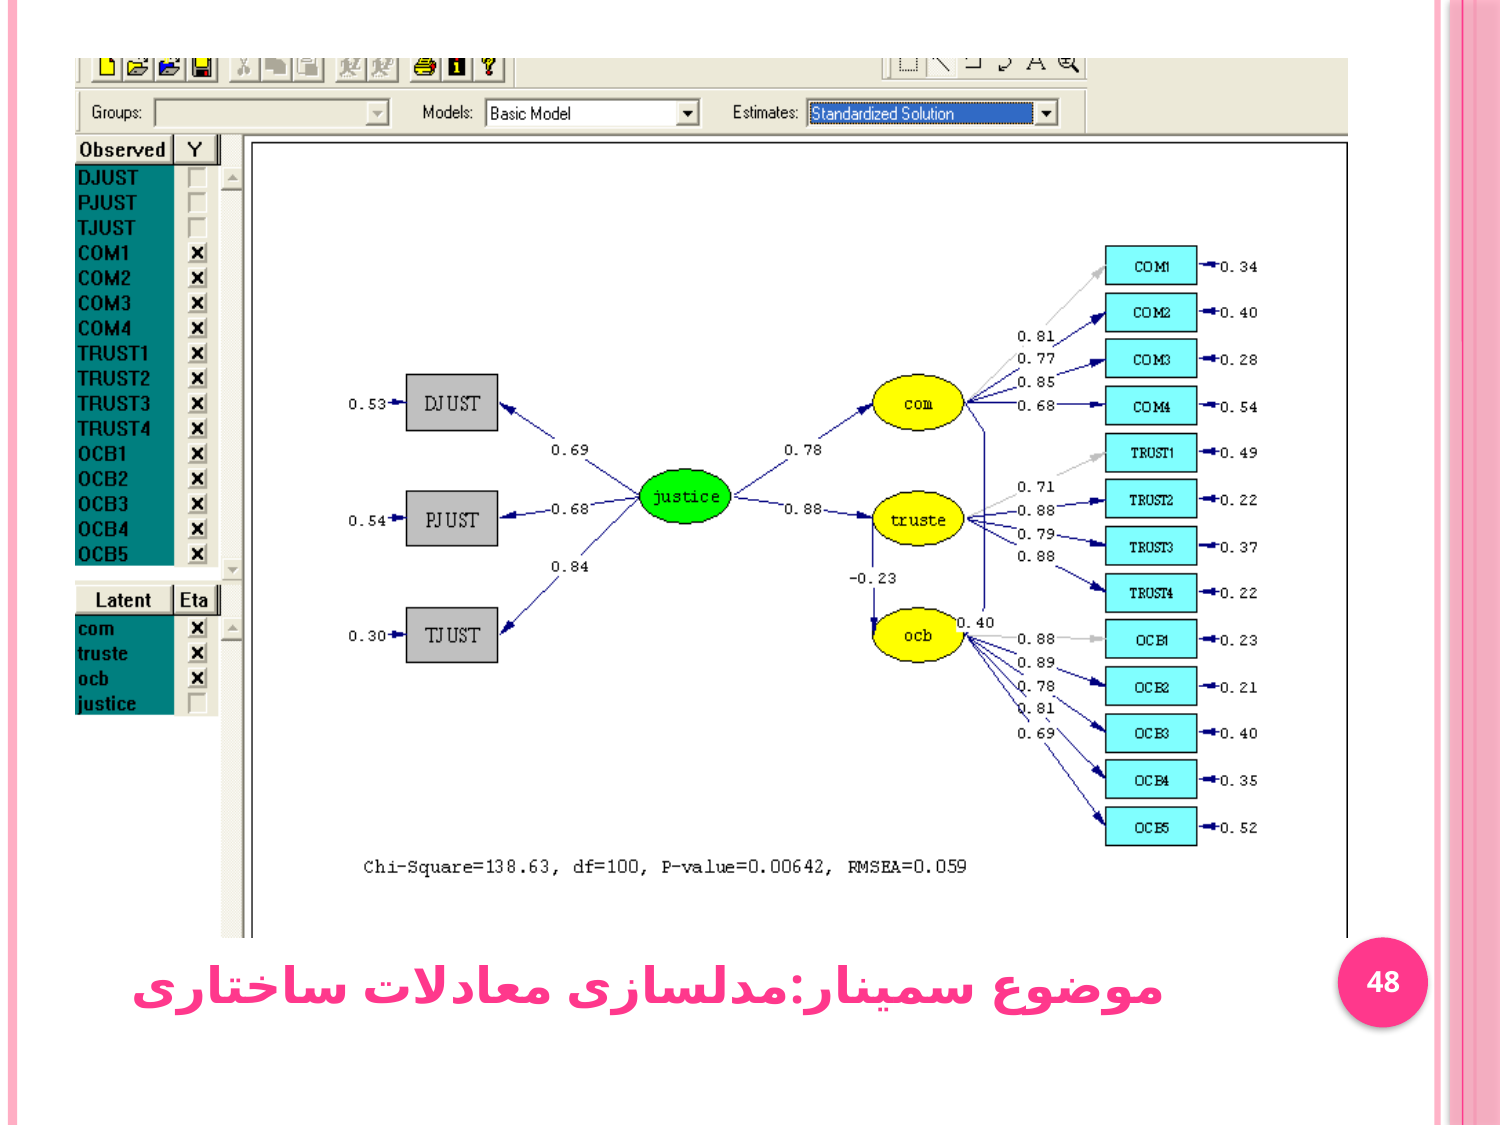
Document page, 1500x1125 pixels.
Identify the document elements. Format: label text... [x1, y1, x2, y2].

text_box موضوع سمینار:مدلسازی معادلات ساختاری [117, 984, 1266, 1043]
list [74, 58, 1348, 938]
slide_number 48 [1333, 940, 1434, 1027]
